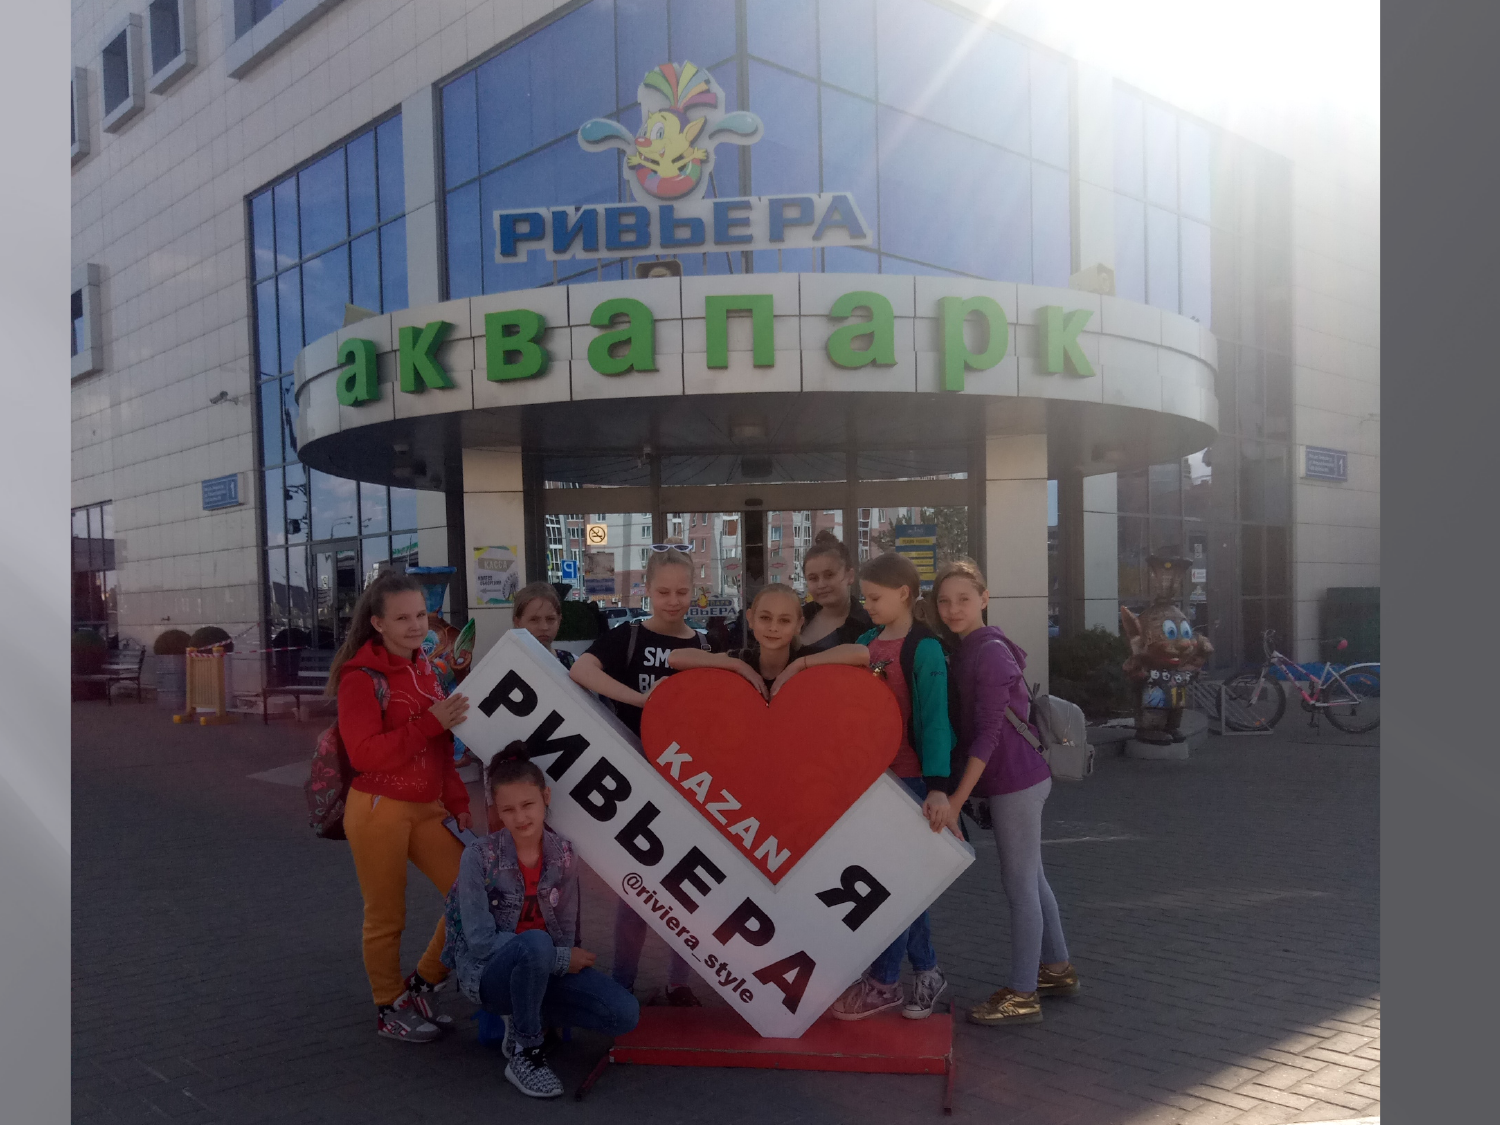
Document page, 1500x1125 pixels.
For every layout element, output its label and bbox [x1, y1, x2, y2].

picture [70, 0, 1381, 1125]
